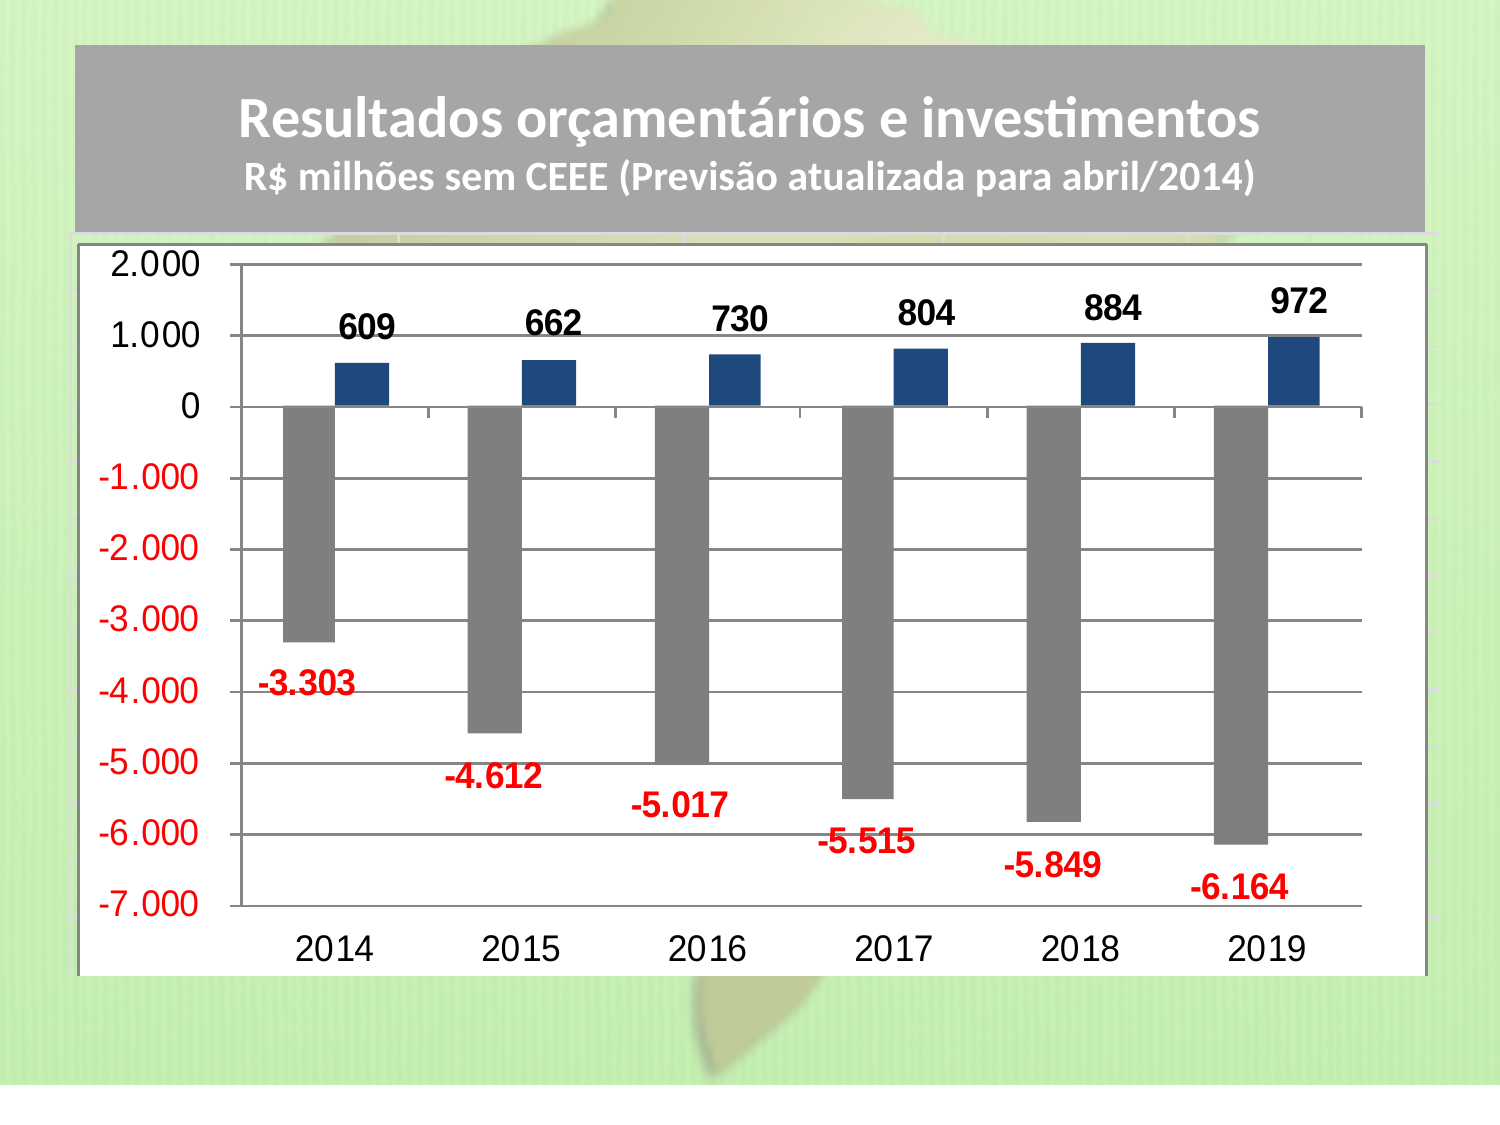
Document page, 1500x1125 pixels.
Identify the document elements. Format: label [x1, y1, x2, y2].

list [68, 231, 1442, 977]
picture [0, 0, 1500, 1086]
